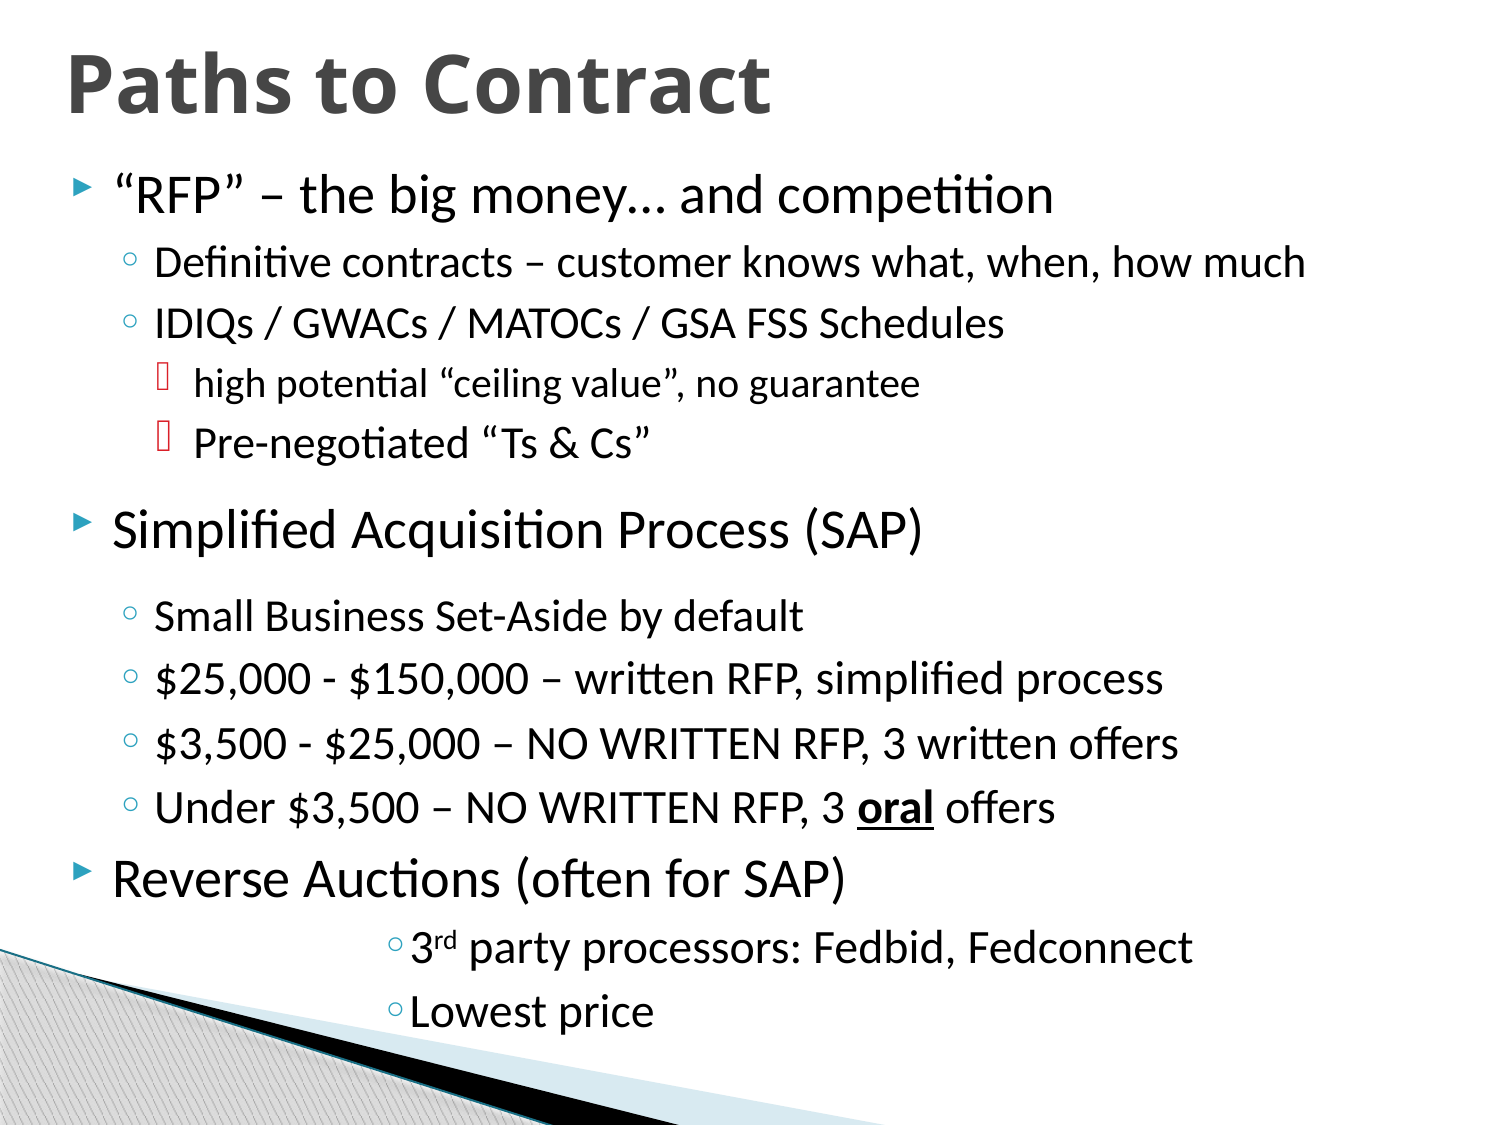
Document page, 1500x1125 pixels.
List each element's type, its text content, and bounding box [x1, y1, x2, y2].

title Paths to Contract [50, 24, 1400, 138]
list “RFP” – the big money… and competition Definitive contracts – customer knows what, when, how much IDIQs / GWACs / MATOCs / GSA FSS Schedules high potential “ceiling value”, no guarantee Pre-negotiated “Ts & Cs” Simplified Acquisition Process (SAP) Small Business Set-Aside by default $25,000 - $150,000 – written RFP, simplified process $3,500 - $25,000 – NO WRITTEN RFP, 3 written offers Under $3,500 – NO WRITTEN RFP, 3 oral offers Reverse Auctions (often for SAP) 3rd party processors: Fedbid, Fedconnect Lowest price [37, 149, 1475, 1088]
